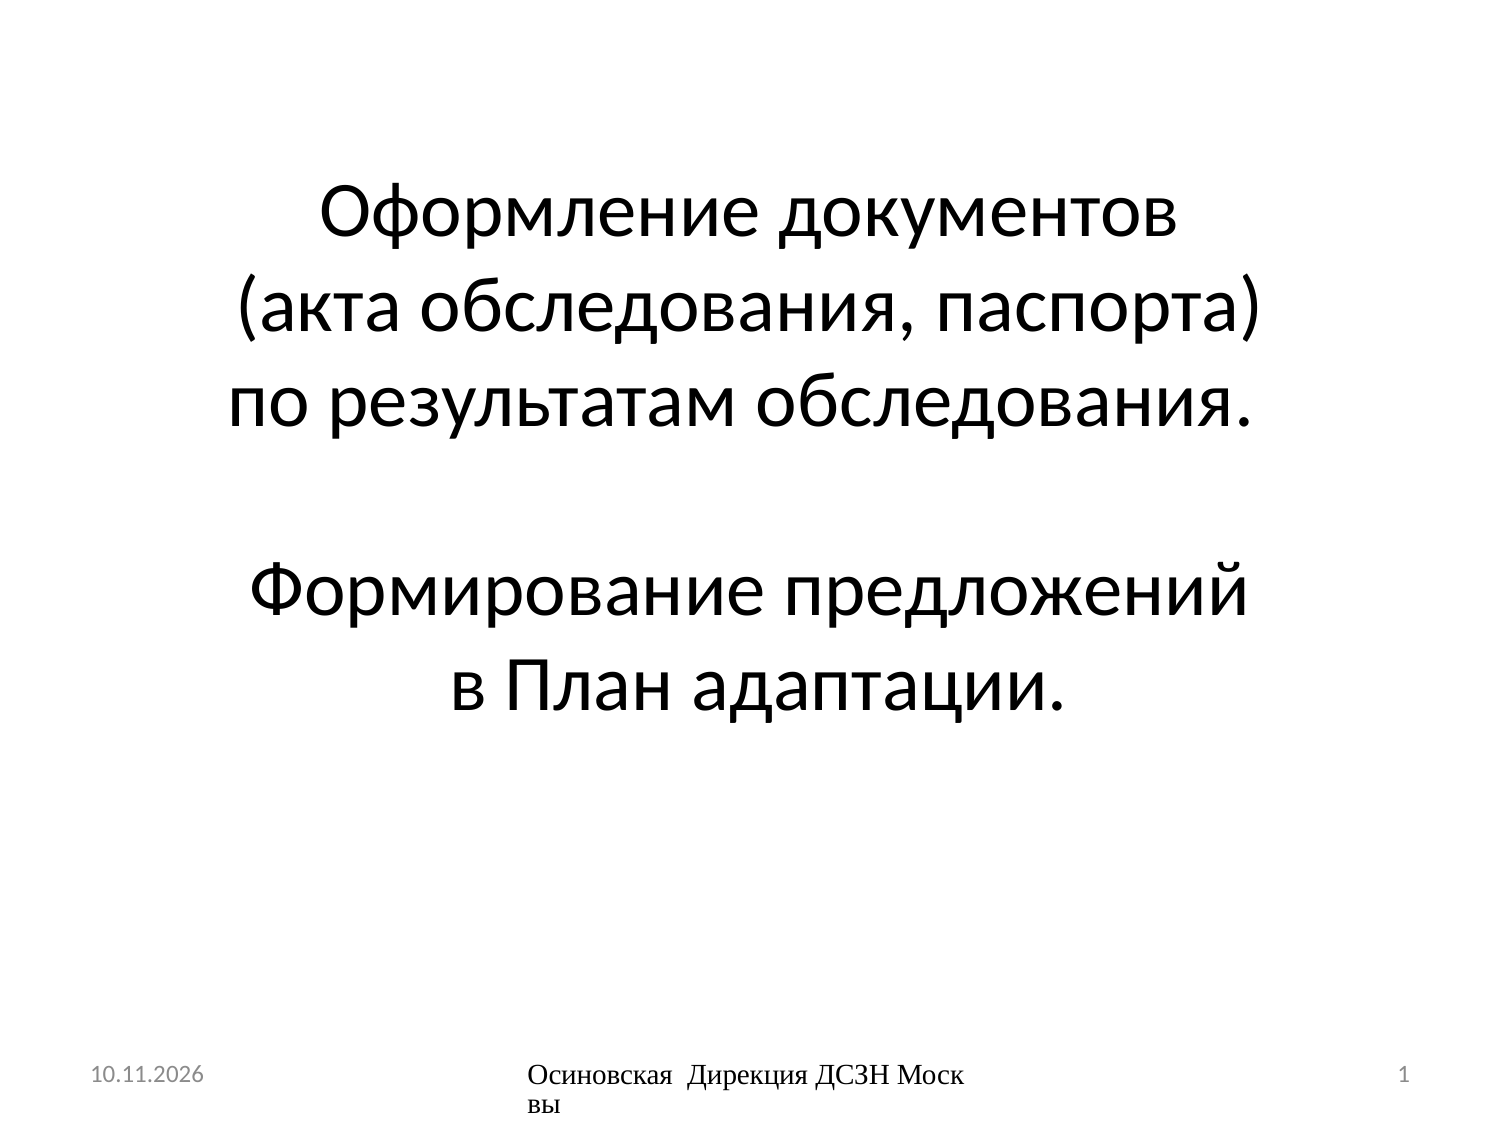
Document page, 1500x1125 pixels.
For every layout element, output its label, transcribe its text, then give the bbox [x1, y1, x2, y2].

footer Осиновская Дирекция ДСЗН Москвы [512, 1042, 988, 1103]
slide_number 1 [1074, 1042, 1425, 1103]
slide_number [75, 1042, 425, 1103]
title Оформление документов (акта обследования, паспорта) по результатам обследования. Формирование предложений в План адаптации. [75, 149, 1425, 830]
